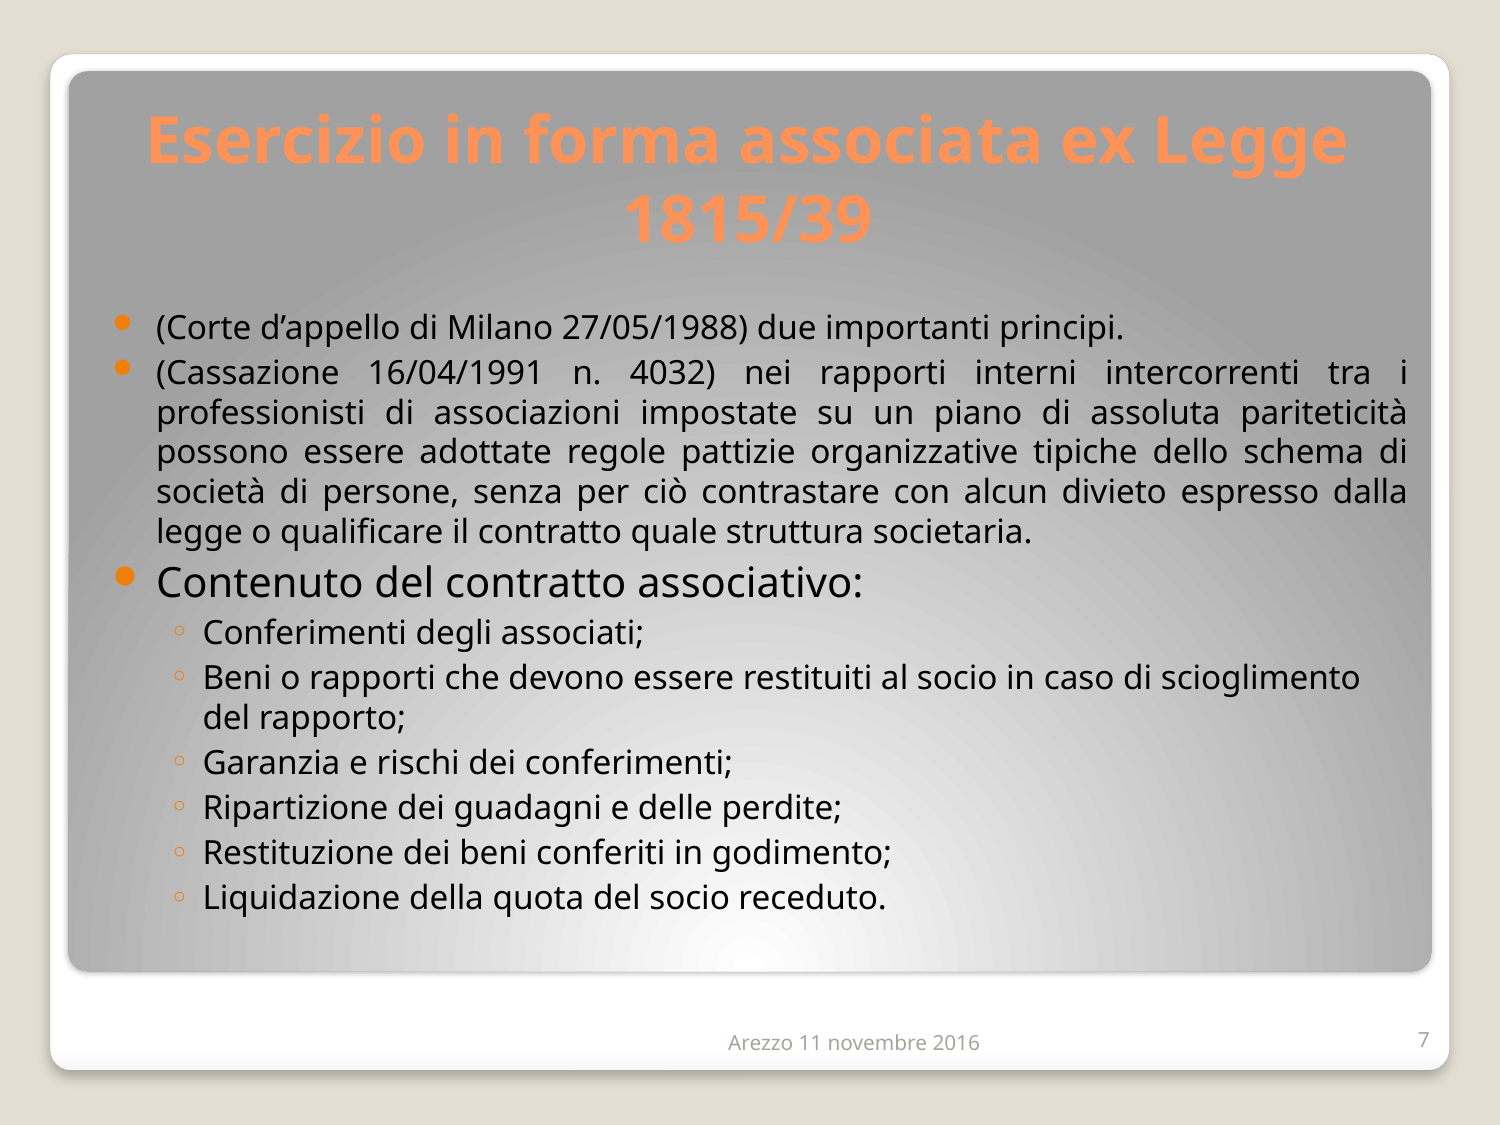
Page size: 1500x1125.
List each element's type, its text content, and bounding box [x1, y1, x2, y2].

title Esercizio in forma associata ex Legge 1815/39 [76, 90, 1420, 263]
slide_number 7 [1369, 1002, 1445, 1063]
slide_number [619, 1002, 995, 1063]
list (Corte d’appello di Milano 27/05/1988) due importanti principi. (Cassazione 16/04/1991 n. 4032) nei rapporti interni intercorrenti tra i professionisti di associazioni impostate su un piano di assoluta pariteticità possono essere adottate regole pattizie organizzative tipiche dello schema di società di persone, senza per ciò contrastare con alcun divieto espresso dalla legge o qualificare il contratto quale struttura societaria. Contenuto del contratto associativo: Conferimenti degli associati; Beni o rapporti che devono essere restituiti al socio in caso di scioglimento del rapporto; Garanzia e rischi dei conferimenti; Ripartizione dei guadagni e delle perdite; Restituzione dei beni conferiti in godimento; Liquidazione della quota del socio receduto. [82, 290, 1425, 1000]
